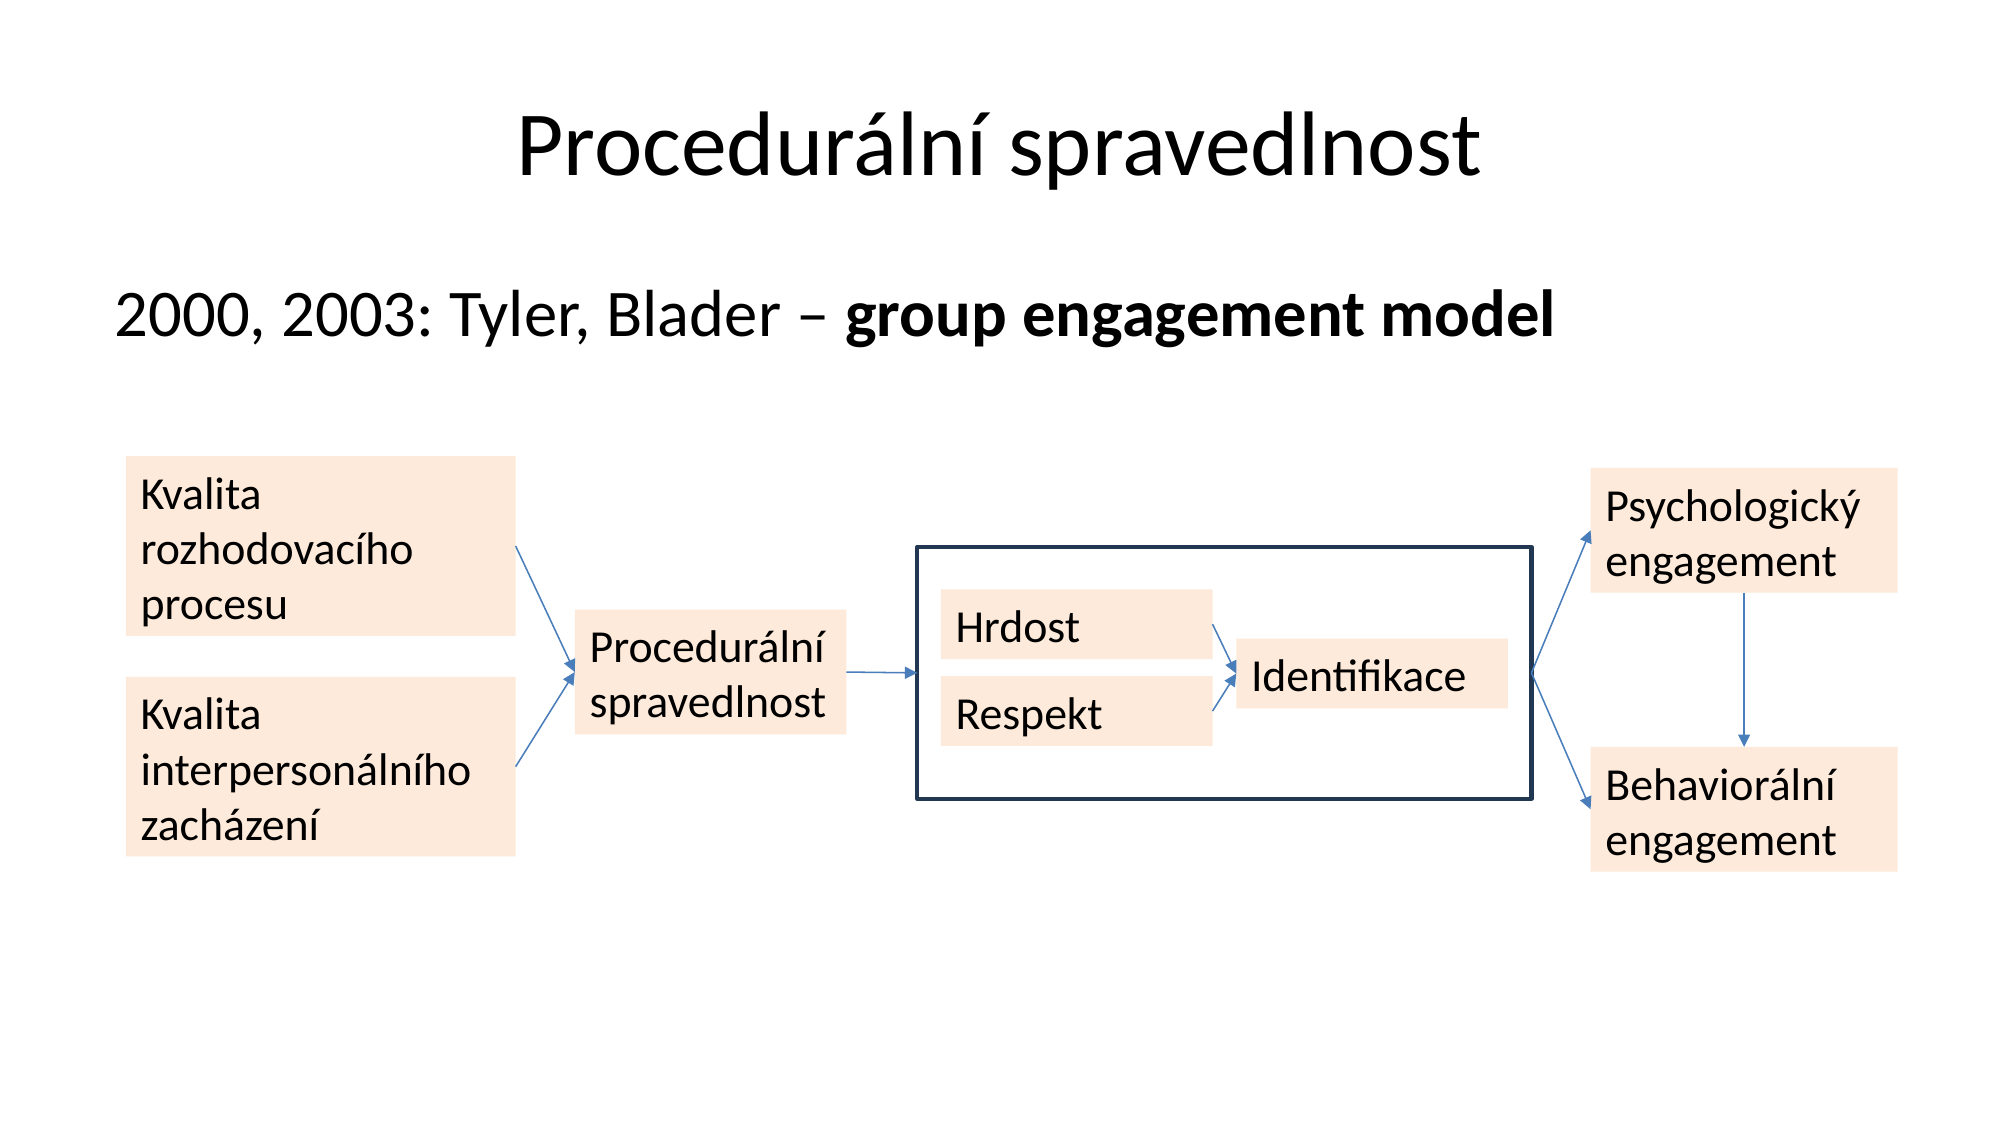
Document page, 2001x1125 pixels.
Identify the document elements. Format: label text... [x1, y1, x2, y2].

text_box Psychologický engagement [1590, 467, 1898, 593]
text_box Identifikace [1240, 638, 1508, 709]
text_box Kvalita rozhodovacího procesu [125, 456, 516, 636]
list 2000, 2003: Tyler, Blader – group engagement model [99, 262, 1900, 427]
text_box Procedurální spravedlnost [579, 609, 847, 735]
text_box Behaviorální engagement [1590, 746, 1898, 872]
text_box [1212, 624, 1237, 673]
text_box Kvalita interpersonálního zacházení [125, 676, 516, 857]
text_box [1531, 530, 1591, 672]
text_box [915, 545, 1526, 801]
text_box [515, 546, 575, 672]
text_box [1212, 673, 1237, 712]
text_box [515, 672, 575, 768]
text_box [1531, 672, 1591, 811]
title Procedurální spravedlnost [99, 45, 1900, 233]
